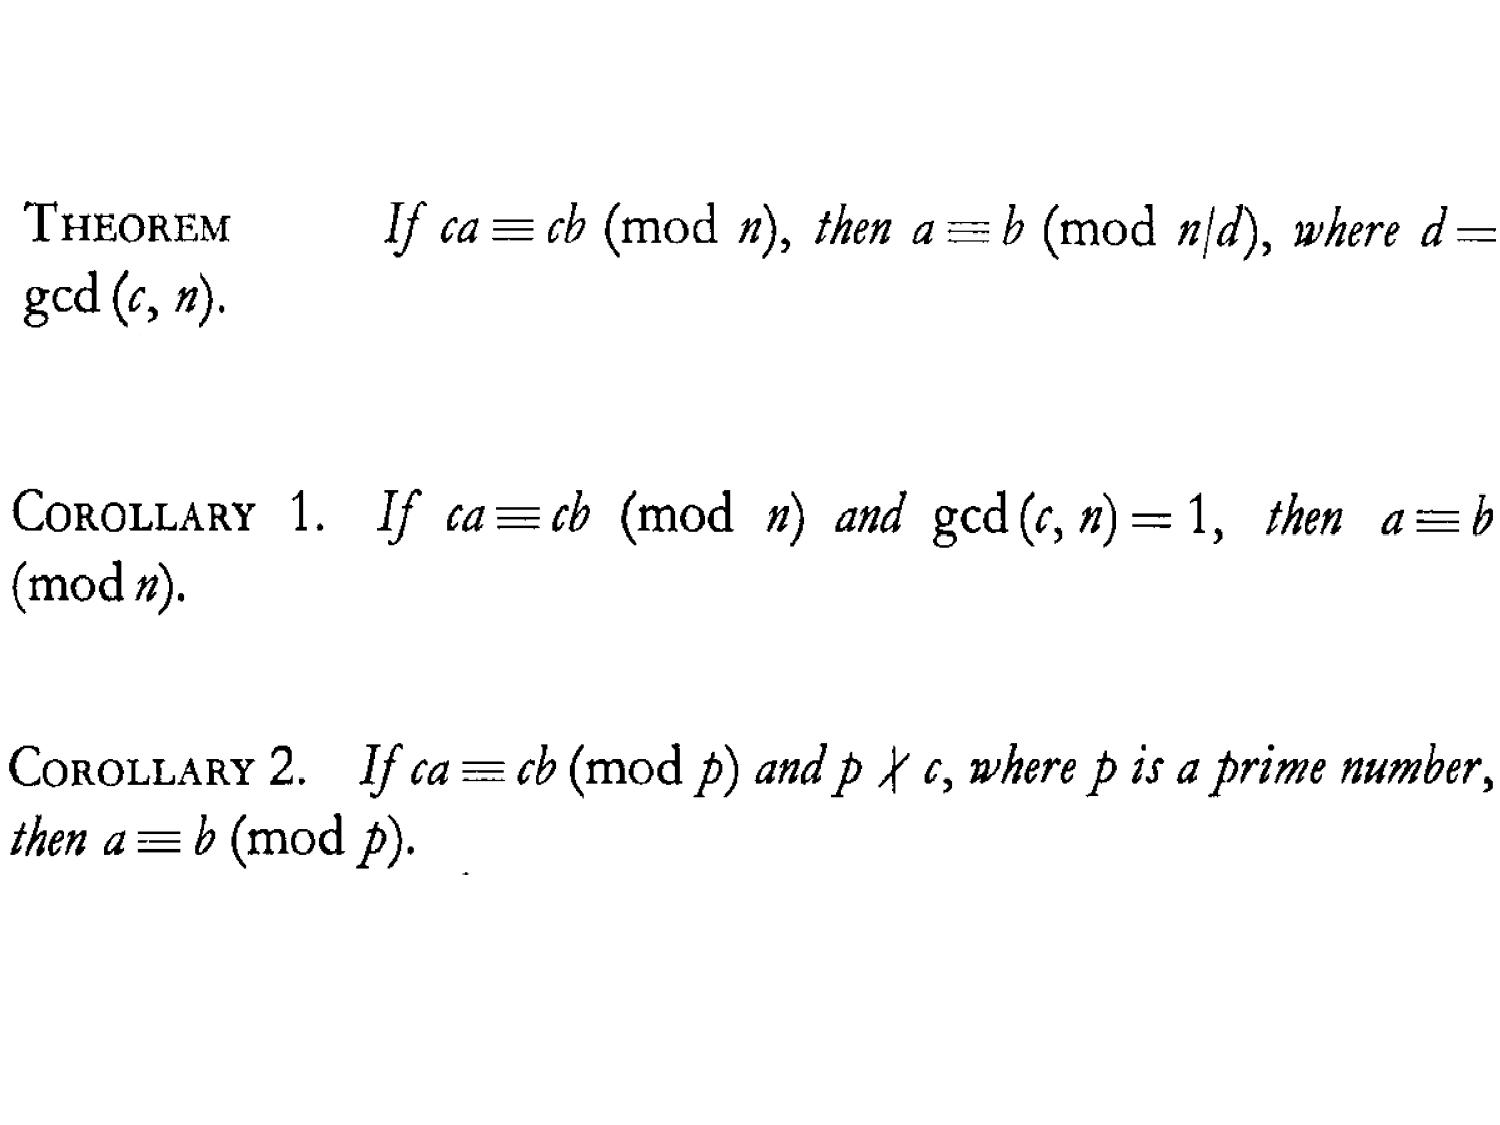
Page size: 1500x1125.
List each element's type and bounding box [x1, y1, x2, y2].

picture [0, 174, 1500, 336]
picture [0, 729, 1500, 876]
picture [0, 474, 1500, 618]
